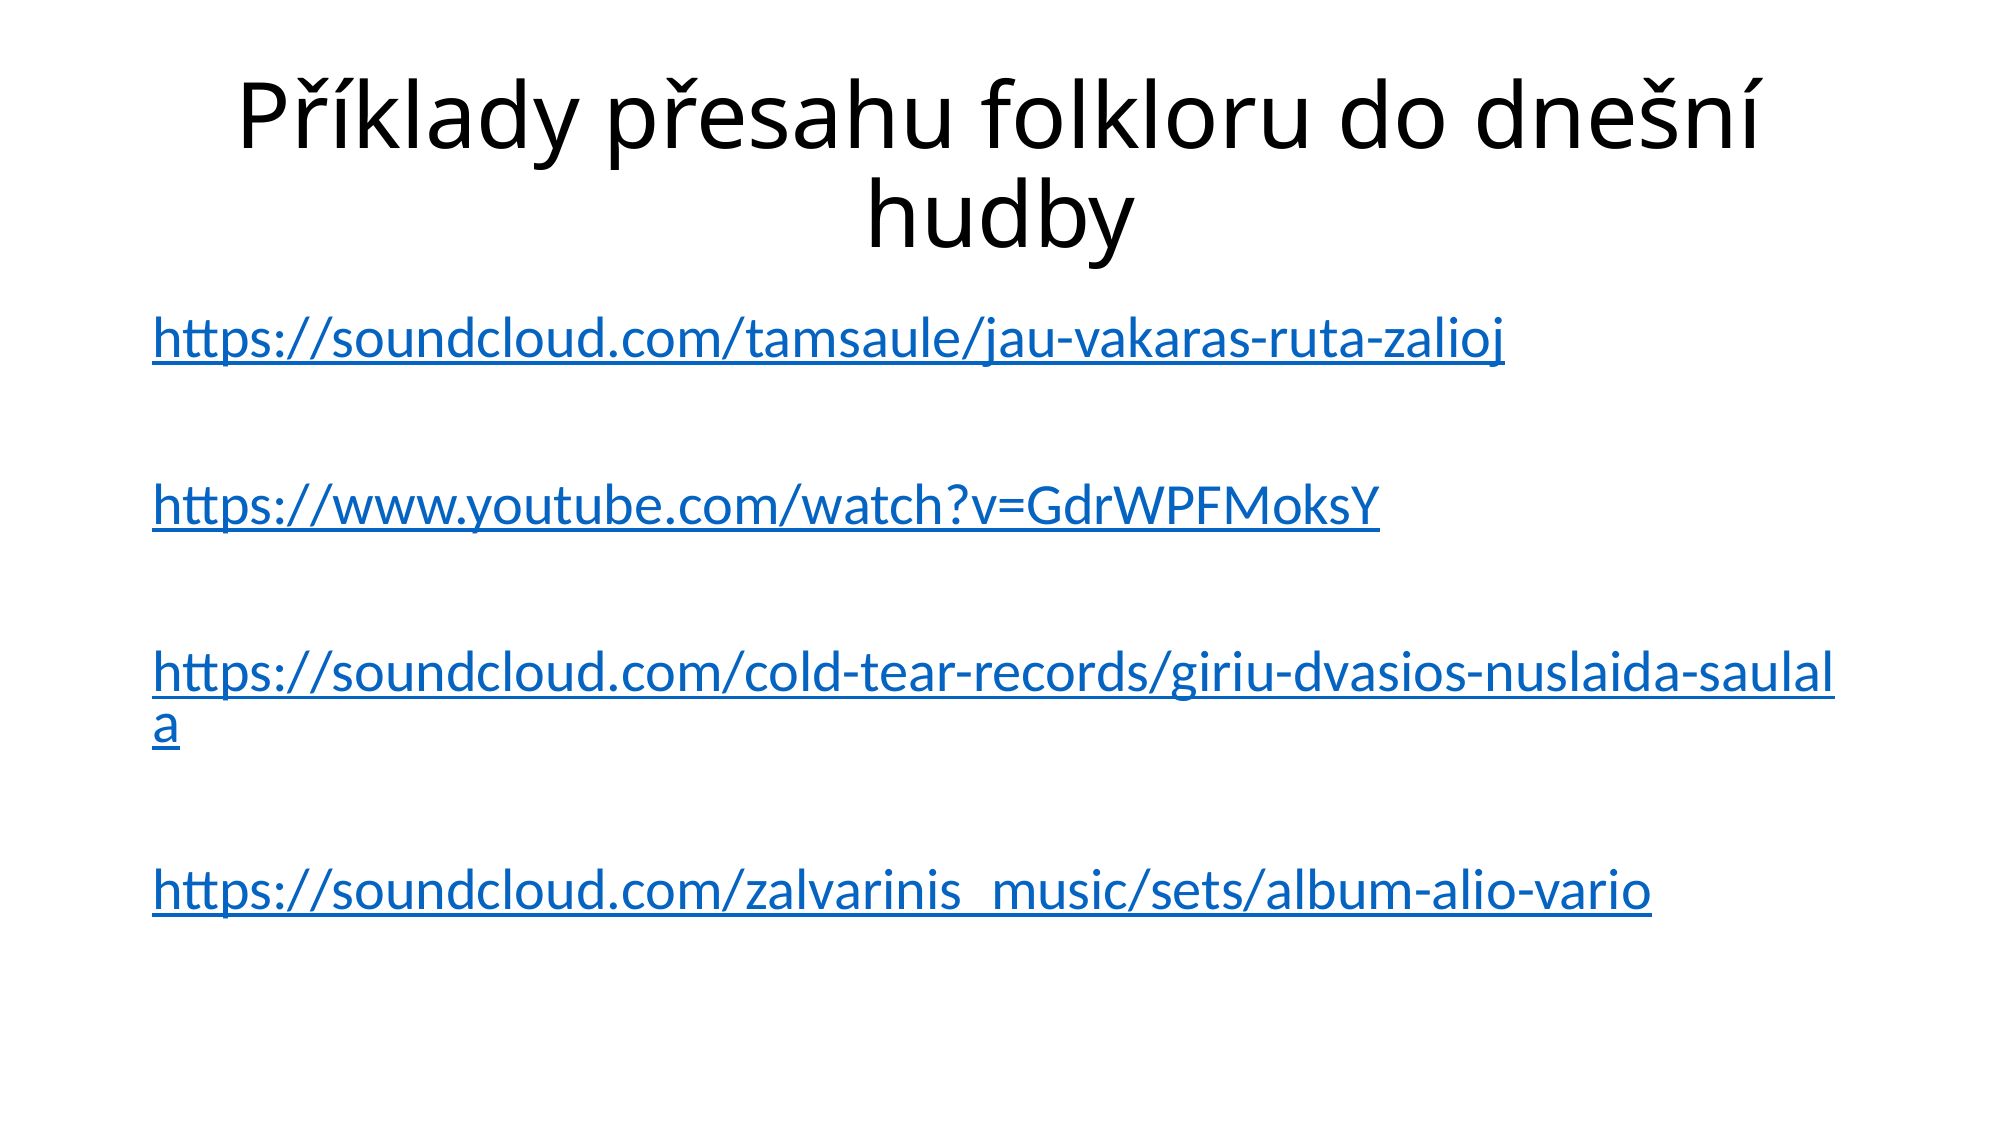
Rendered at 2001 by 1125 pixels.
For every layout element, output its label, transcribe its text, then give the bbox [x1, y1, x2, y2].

list https://soundcloud.com/tamsaule/jau-vakaras-ruta-zalioj https://www.youtube.com/watch?v=GdrWPFMoksY https://soundcloud.com/cold-tear-records/giriu-dvasios-nuslaida-saulala https://soundcloud.com/zalvarinis_music/sets/album-alio-vario [137, 299, 1863, 1014]
title Příklady přesahu folkloru do dnešní hudby [137, 59, 1863, 278]
